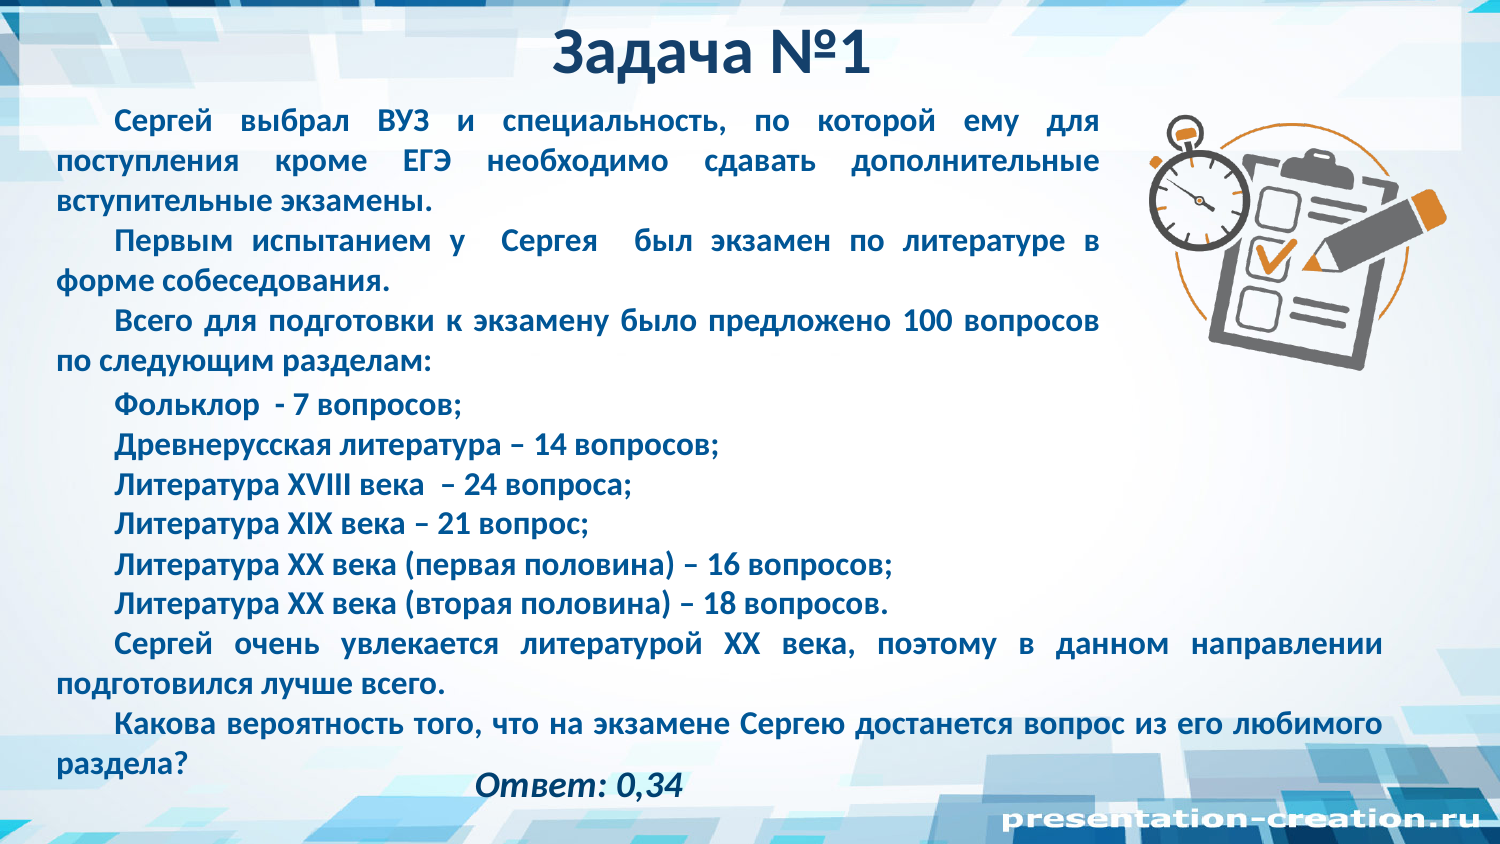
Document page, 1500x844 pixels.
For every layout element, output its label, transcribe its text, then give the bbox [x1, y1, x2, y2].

text_box Задача №1 [537, 0, 963, 95]
text_box Ответ: 0,34 [312, 752, 845, 813]
text_box Фольклор - 7 вопросов; Древнерусская литература – 14 вопросов; Литература XVIII века – 24 вопроса; Литература XIX века – 21 вопрос; Литература XX века (первая половина) – 16 вопросов; Литература XX века (вторая половина) – 18 вопросов. Сергей очень увлекается литературой XX века, поэтому в данном направлении подготовился лучше всего. Какова вероятность того, что на экзамене Сергею достанется вопрос из его любимого раздела? [41, 374, 1400, 789]
picture [0, 0, 1500, 844]
text_box Сергей выбрал ВУЗ и специальность, по которой ему для поступления кроме ЕГЭ необходимо сдавать дополнительные вступительные экзамены. Первым испытанием у Сергея был экзамен по литературе в форме собеседования. Всего для подготовки к экзамену было предложено 100 вопросов по следующим разделам: [41, 91, 1117, 374]
